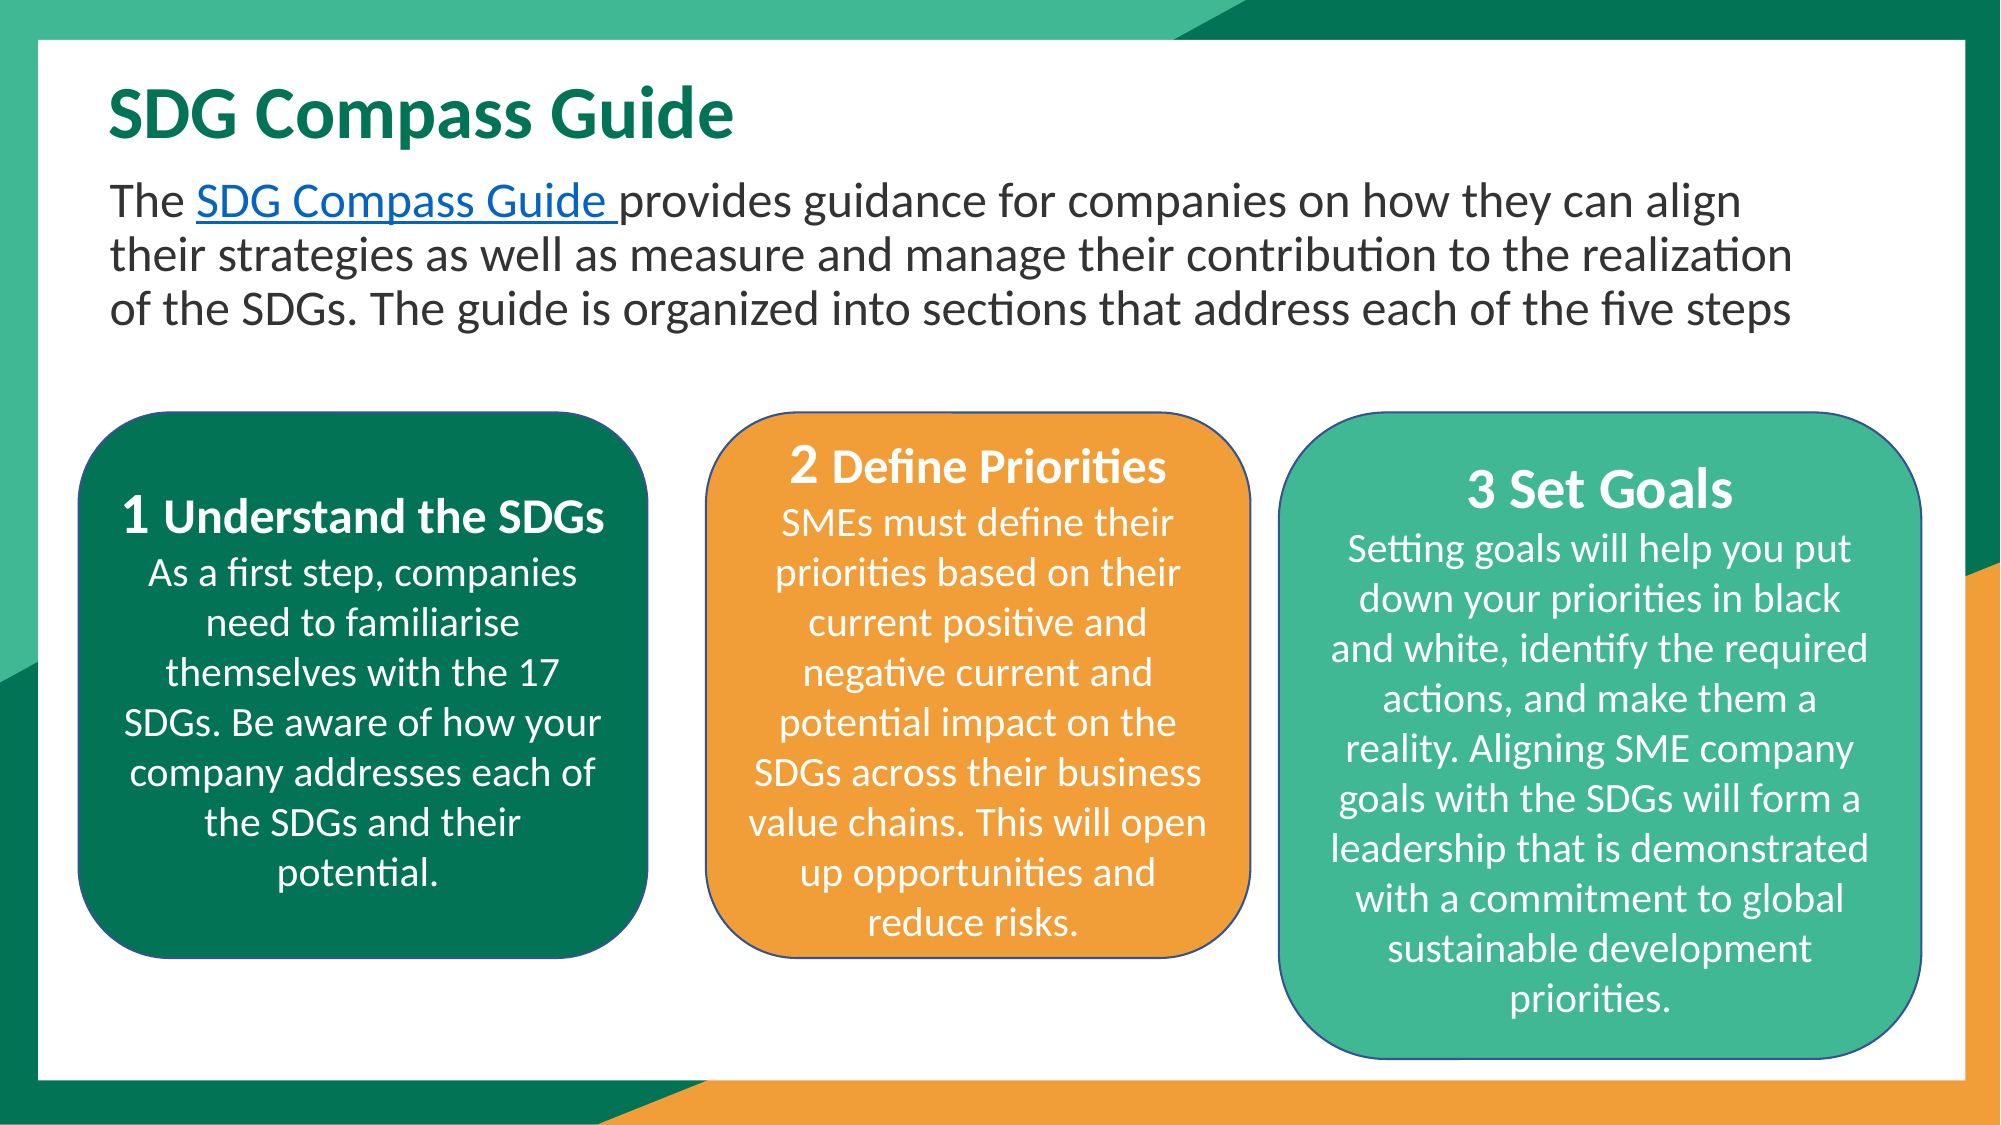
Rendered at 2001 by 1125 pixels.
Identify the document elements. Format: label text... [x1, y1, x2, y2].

text_box 3 Set Goals Setting goals will help you put down your priorities in black and white, identify the required actions, and make them a reality. Aligning SME company goals with the SDGs will form a leadership that is demonstrated with a commitment to global sustainable development priorities. [1277, 411, 1923, 1061]
text_box 1 Understand the SDGs As a first step, companies need to familiarise themselves with the 17 SDGs. Be aware of how your company addresses each of the SDGs and their potential. [77, 411, 649, 960]
text_box 2 Define Priorities SMEs must define their priorities based on their current positive and negative current and potential impact on the SDGs across their business value chains. This will open up opportunities and reduce risks. [704, 411, 1252, 960]
list SDG Compass Guide [93, 65, 1816, 205]
list The SDG Compass Guide provides guidance for companies on how they can align their strategies as well as measure and manage their contribution to the realization of the SDGs. The guide is organized into sections that address each of the five steps [94, 167, 1815, 878]
